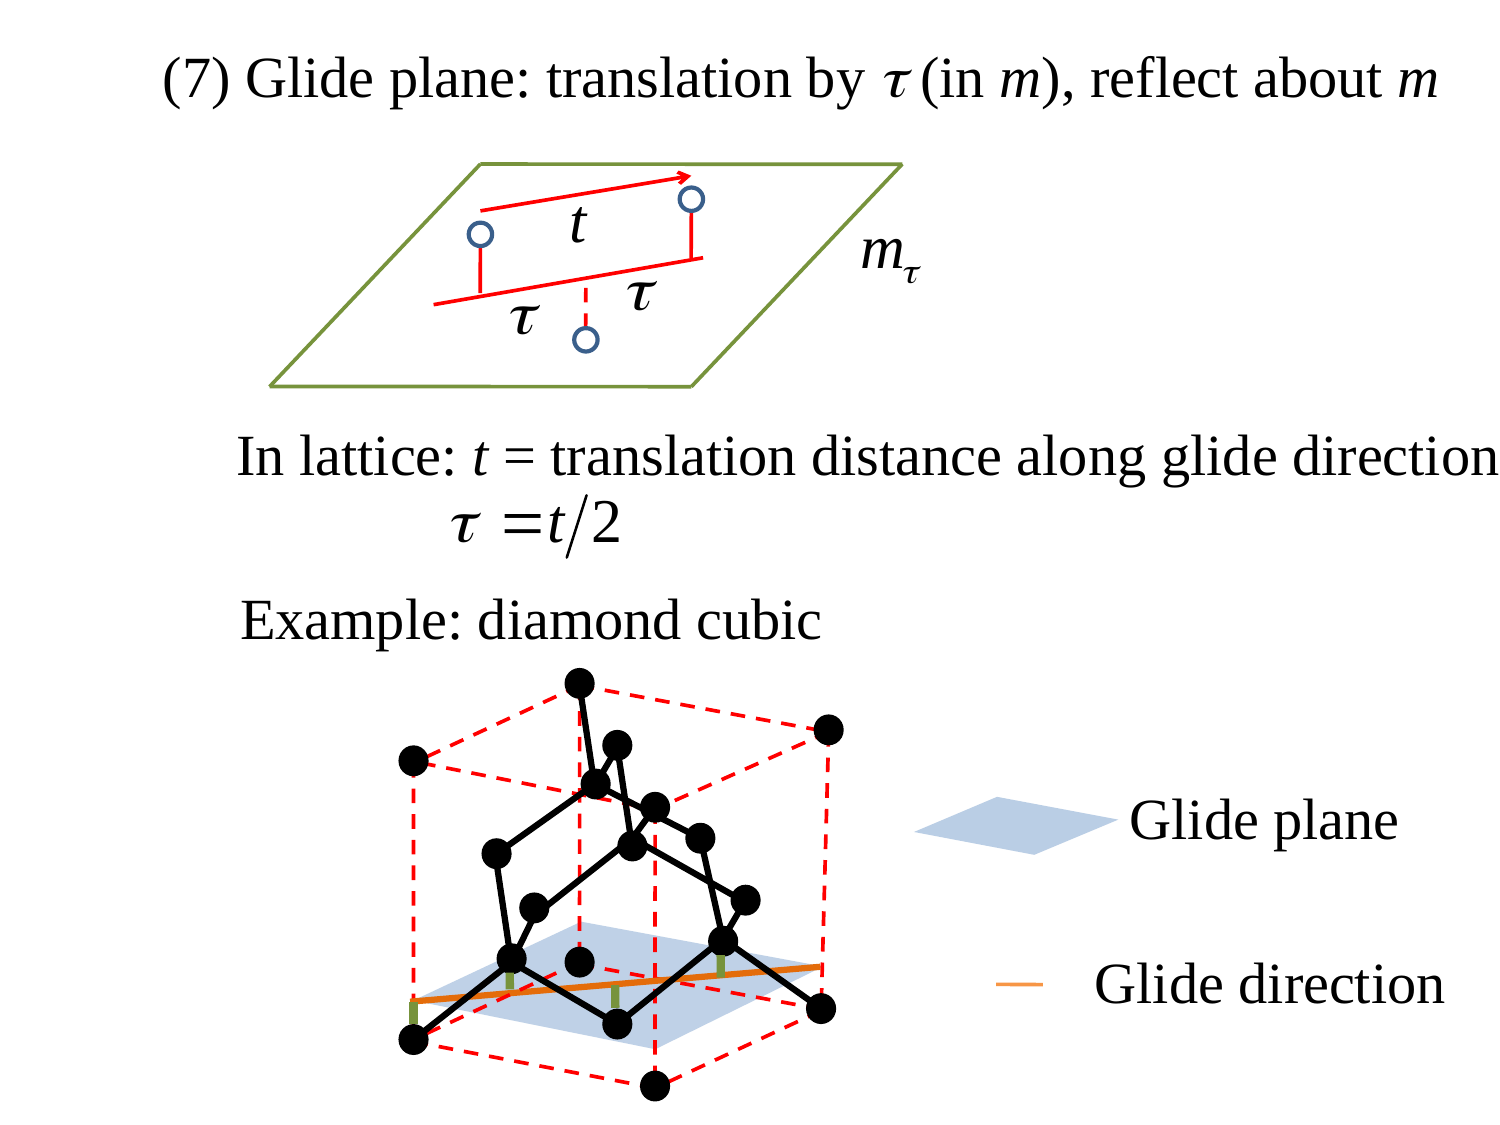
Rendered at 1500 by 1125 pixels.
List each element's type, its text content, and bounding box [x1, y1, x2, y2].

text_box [433, 257, 563, 305]
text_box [608, 257, 704, 305]
text_box [491, 225, 495, 244]
text_box [572, 326, 600, 354]
text_box Glide direction [1079, 937, 1461, 1023]
text_box Example: diamond cubic [225, 574, 838, 659]
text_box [445, 480, 632, 569]
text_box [561, 195, 598, 258]
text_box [620, 269, 674, 327]
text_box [503, 292, 556, 350]
text_box Glide plane [1114, 773, 1415, 859]
text_box [911, 794, 1121, 857]
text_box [851, 206, 935, 300]
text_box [568, 87, 604, 299]
text_box In lattice: t = translation distance along glide direction [221, 410, 1500, 495]
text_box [263, 169, 487, 381]
text_box (7) Glide plane: translation by  (in m), reflect about m [147, 31, 1455, 117]
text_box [685, 169, 909, 381]
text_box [398, 667, 844, 1102]
